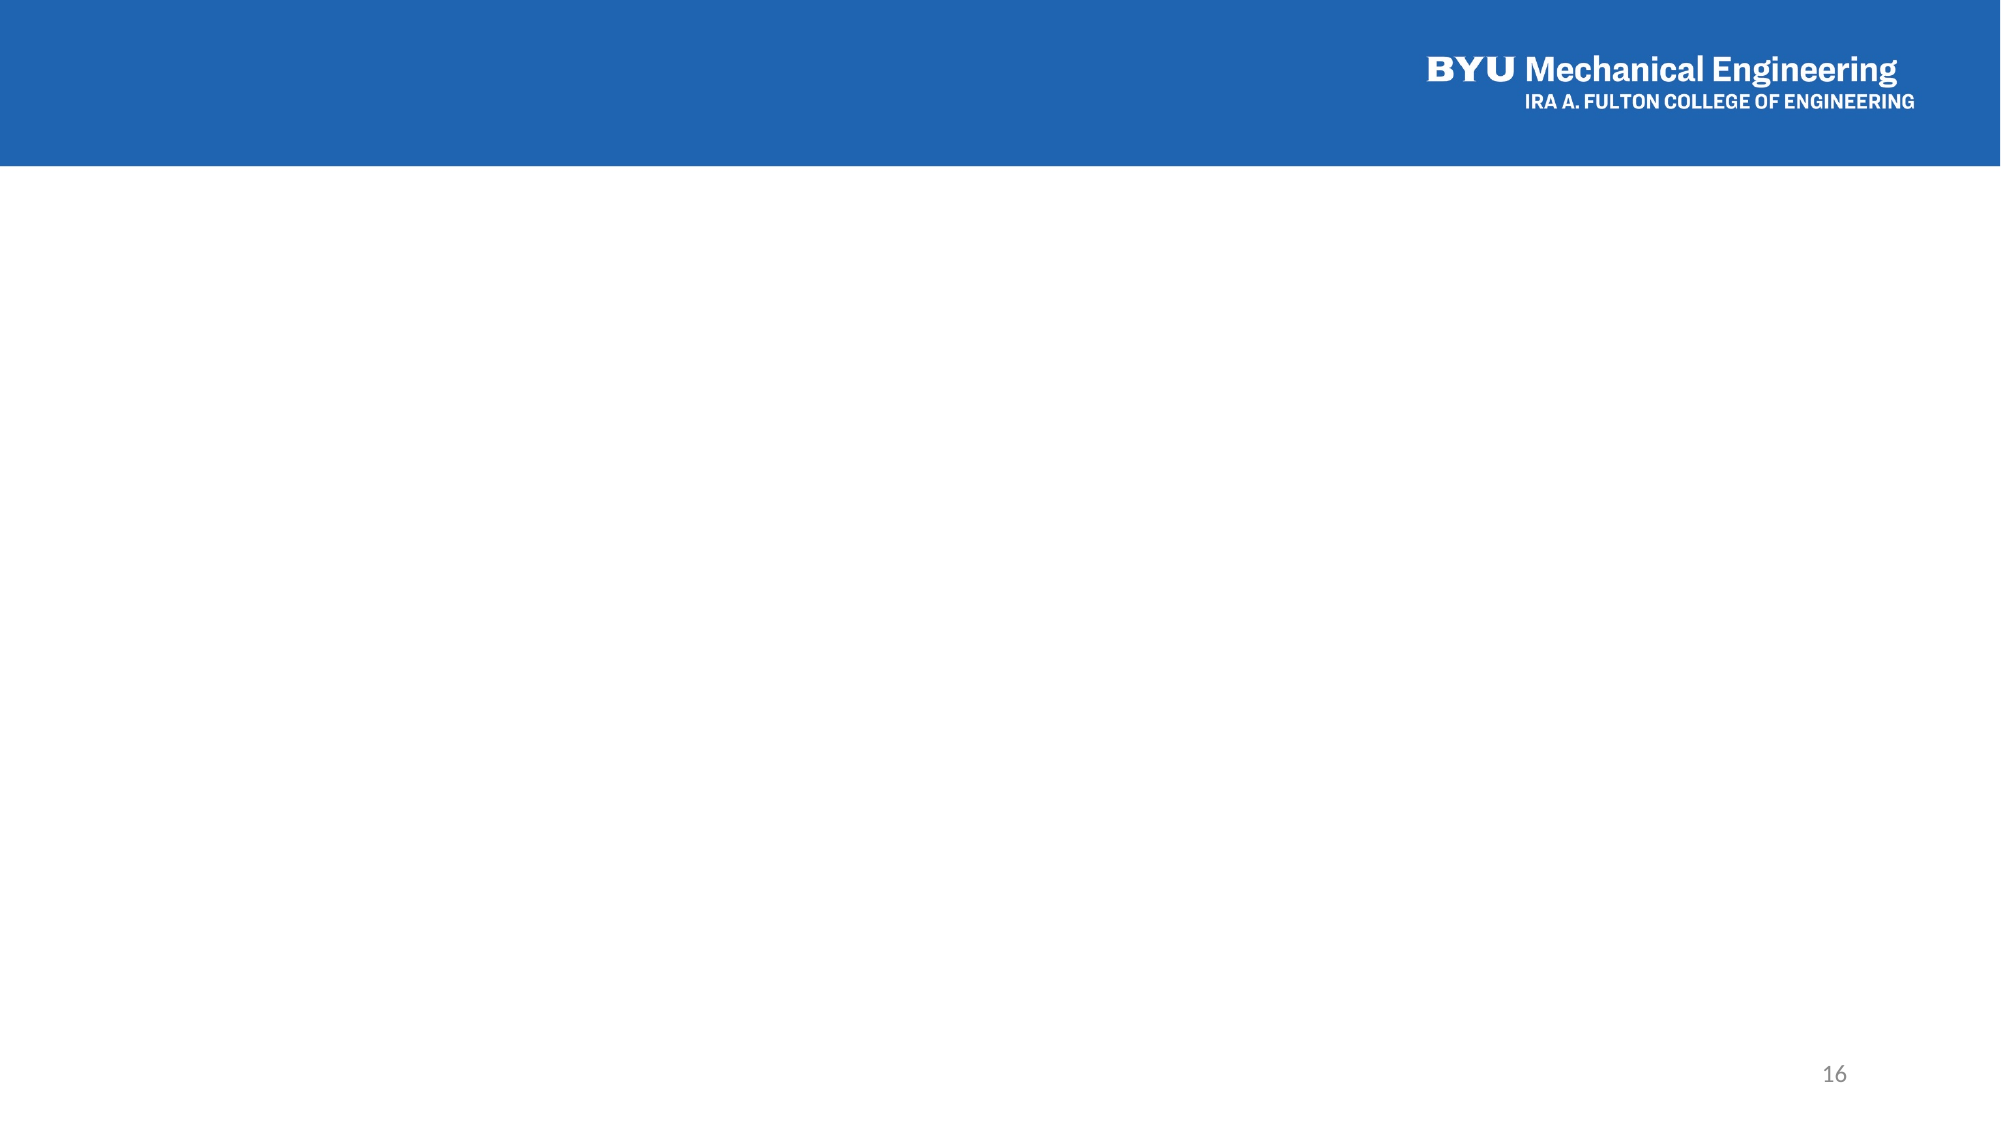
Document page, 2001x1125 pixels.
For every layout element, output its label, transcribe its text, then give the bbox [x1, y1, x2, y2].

picture [0, 0, 2001, 1125]
slide_number 16 [1412, 1042, 1863, 1103]
